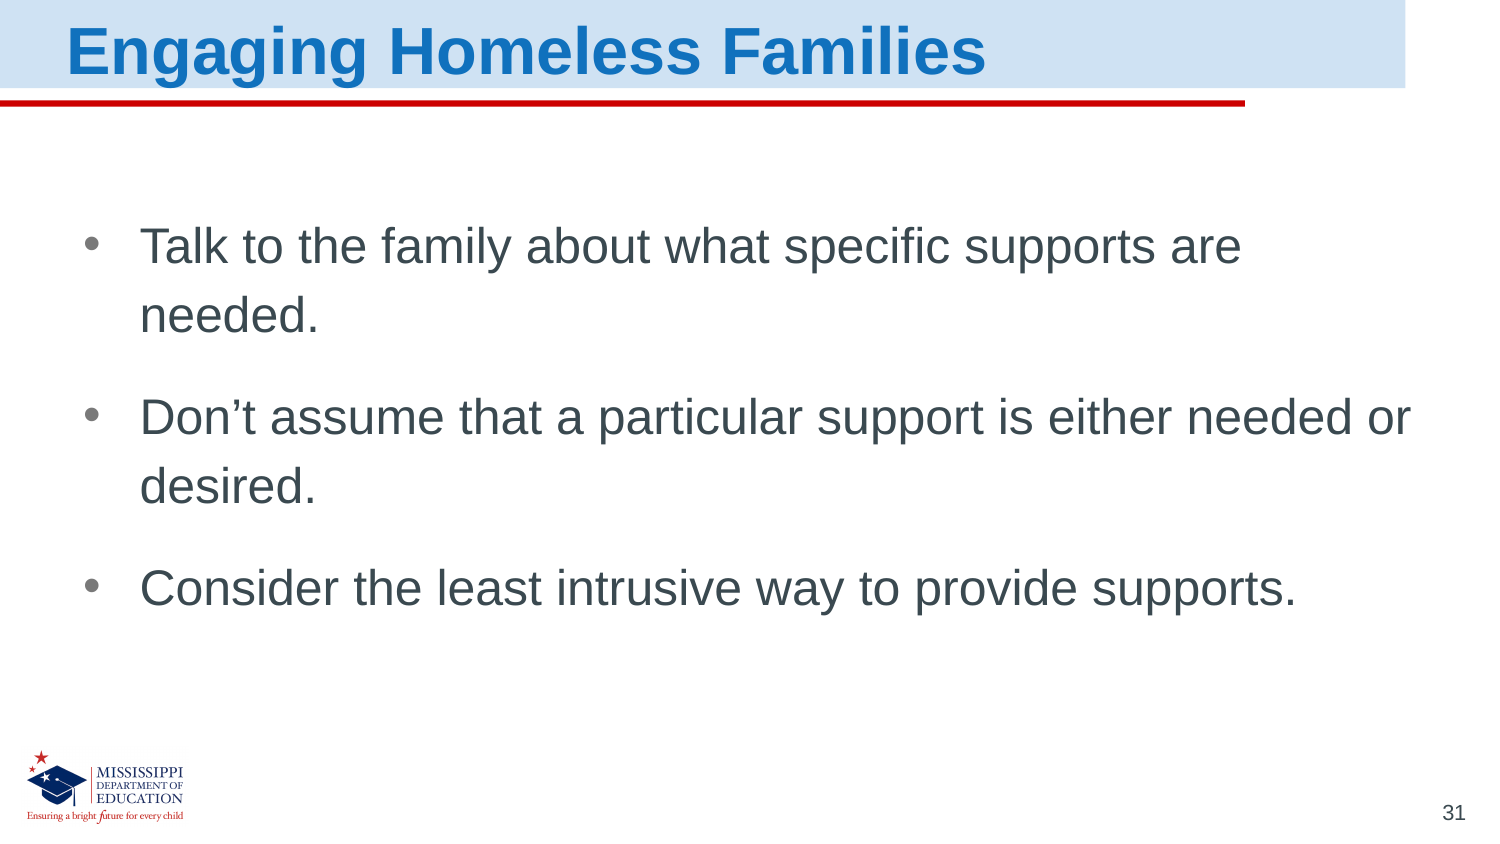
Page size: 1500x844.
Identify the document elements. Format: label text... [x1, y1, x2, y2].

slide_number 31 [1391, 801, 1482, 841]
list Talk to the family about what specific supports are needed. Don’t assume that a particular support is either needed or desired. Consider the least intrusive way to provide supports. [68, 189, 1429, 717]
picture [21, 746, 189, 827]
list Engaging Homeless Families [51, 5, 1406, 80]
